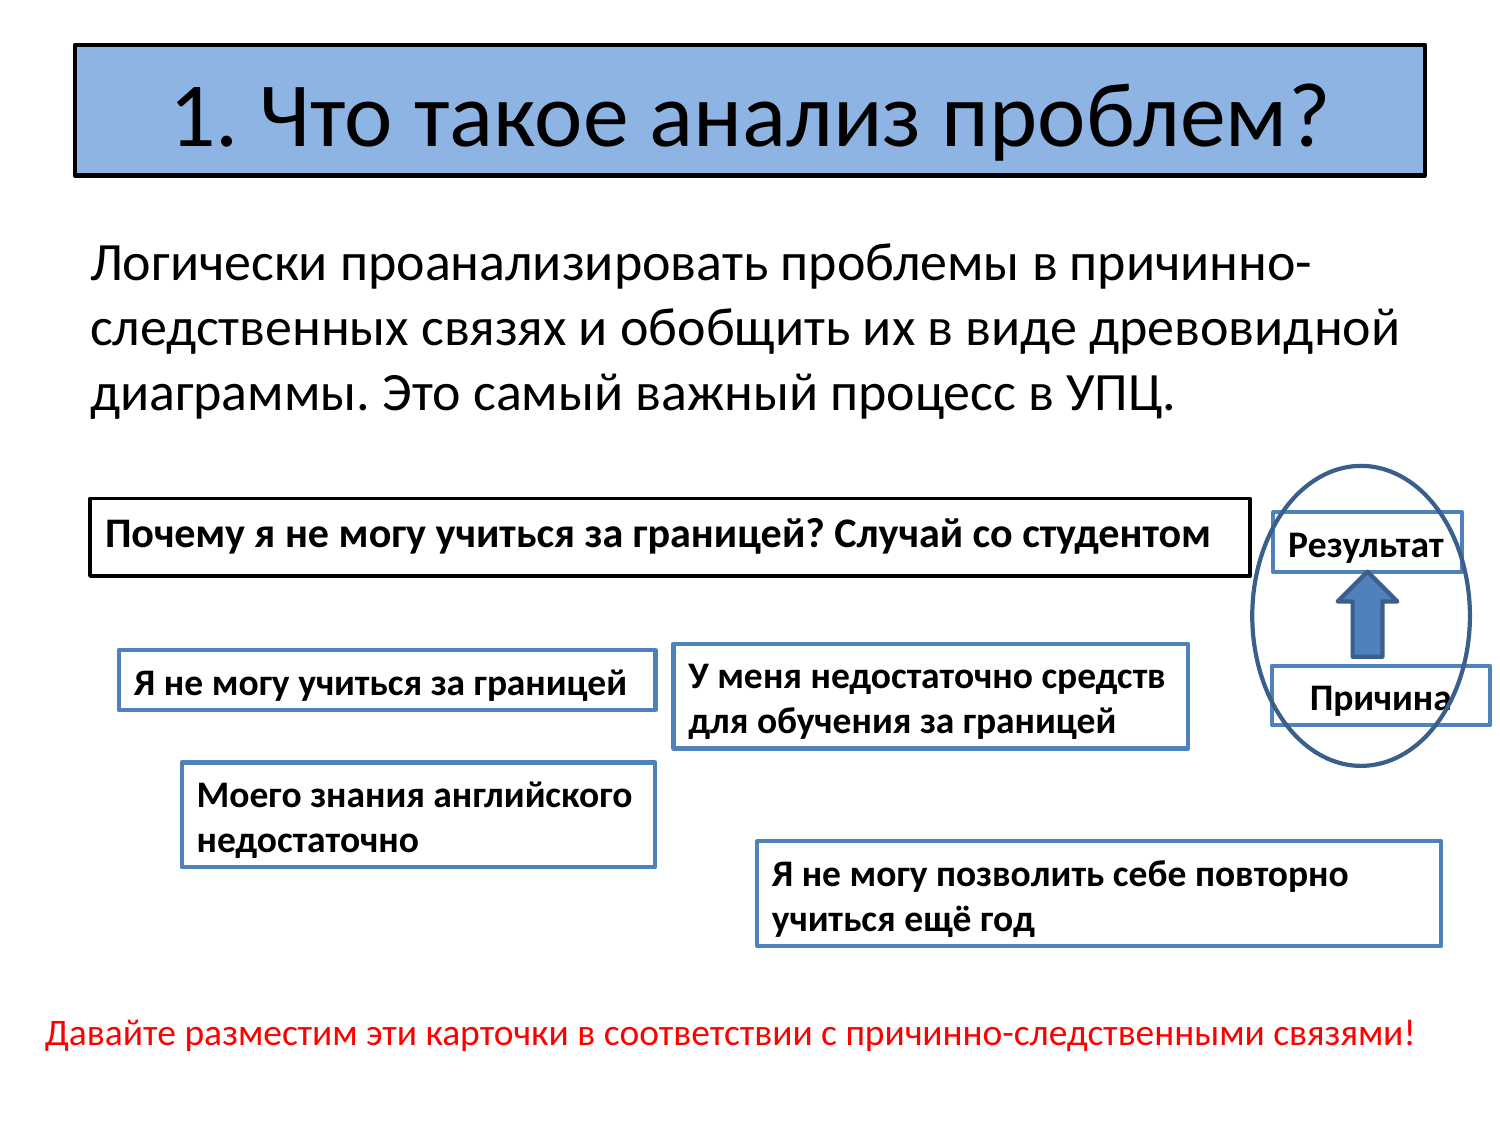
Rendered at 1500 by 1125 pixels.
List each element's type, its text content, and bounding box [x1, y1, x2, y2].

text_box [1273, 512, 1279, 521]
text_box Почему я не могу учиться за границей? Случай со студентом [90, 498, 1250, 577]
text_box Моего знания английского недостаточно [181, 762, 656, 868]
text_box Причина [1439, 665, 1490, 726]
text_box Я не могу учиться за границей [119, 650, 656, 710]
text_box [1250, 463, 1473, 768]
text_box Я не могу позволить себе повторно учиться ещё год [757, 841, 1442, 947]
text_box Давайте разместим эти карточки в соответствии с причинно-следственными связями! [30, 1000, 1441, 1061]
text_box У меня недостаточно средств для обучения за границей [673, 643, 1188, 749]
text_box Результат [1443, 512, 1462, 549]
list Логически проанализировать проблемы в причинно-следственных связях и обобщить их в виде древовидной диаграммы. Это самый важный процесс в УПЦ. [75, 218, 1483, 431]
text_box Причина [1271, 707, 1283, 726]
title 1. Что такое анализ проблем? [75, 45, 1425, 176]
